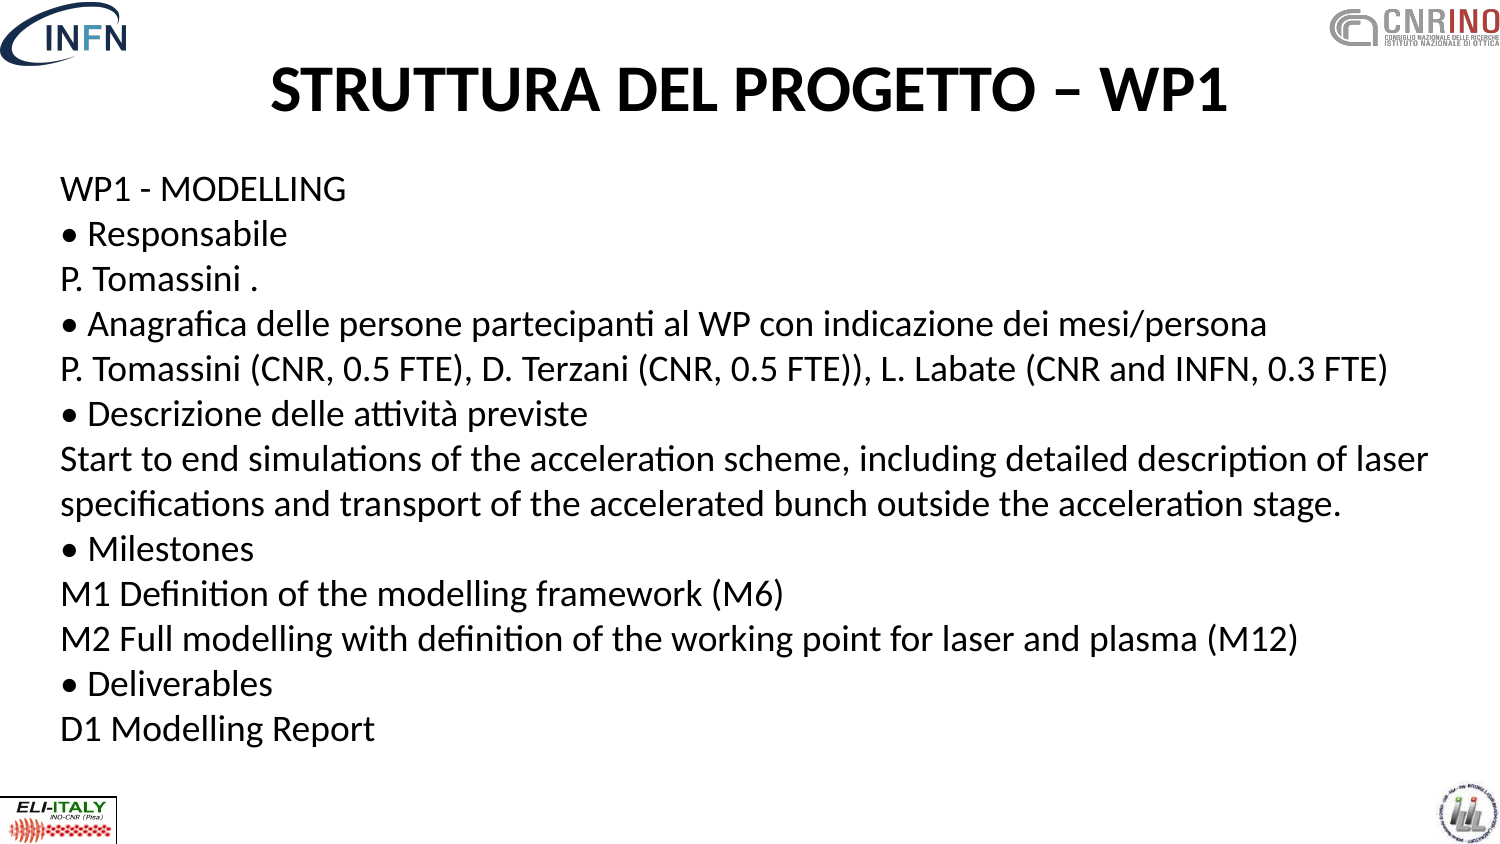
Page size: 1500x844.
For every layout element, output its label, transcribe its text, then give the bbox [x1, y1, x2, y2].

picture [0, 798, 116, 844]
text_box WP1 - MODELLING • Responsabile P. Tomassini . • Anagrafica delle persone partecipanti al WP con indicazione dei mesi/persona P. Tomassini (CNR, 0.5 FTE), D. Terzani (CNR, 0.5 FTE)), L. Labate (CNR and INFN, 0.3 FTE) • Descrizione delle attività previste Start to end simulations of the acceleration scheme, including detailed description of laser specifications and transport of the accelerated bunch outside the acceleration stage. • Milestones M1 Definition of the modelling framework (M6) M2 Full modelling with definition of the working point for laser and plasma (M12) • Deliverables D1 Modelling Report [45, 156, 1455, 757]
text_box STRUTTURA DEL PROGETTO – WP1 [178, 37, 1323, 133]
picture [1328, 9, 1500, 46]
picture [0, 2, 126, 66]
picture [1436, 781, 1500, 844]
